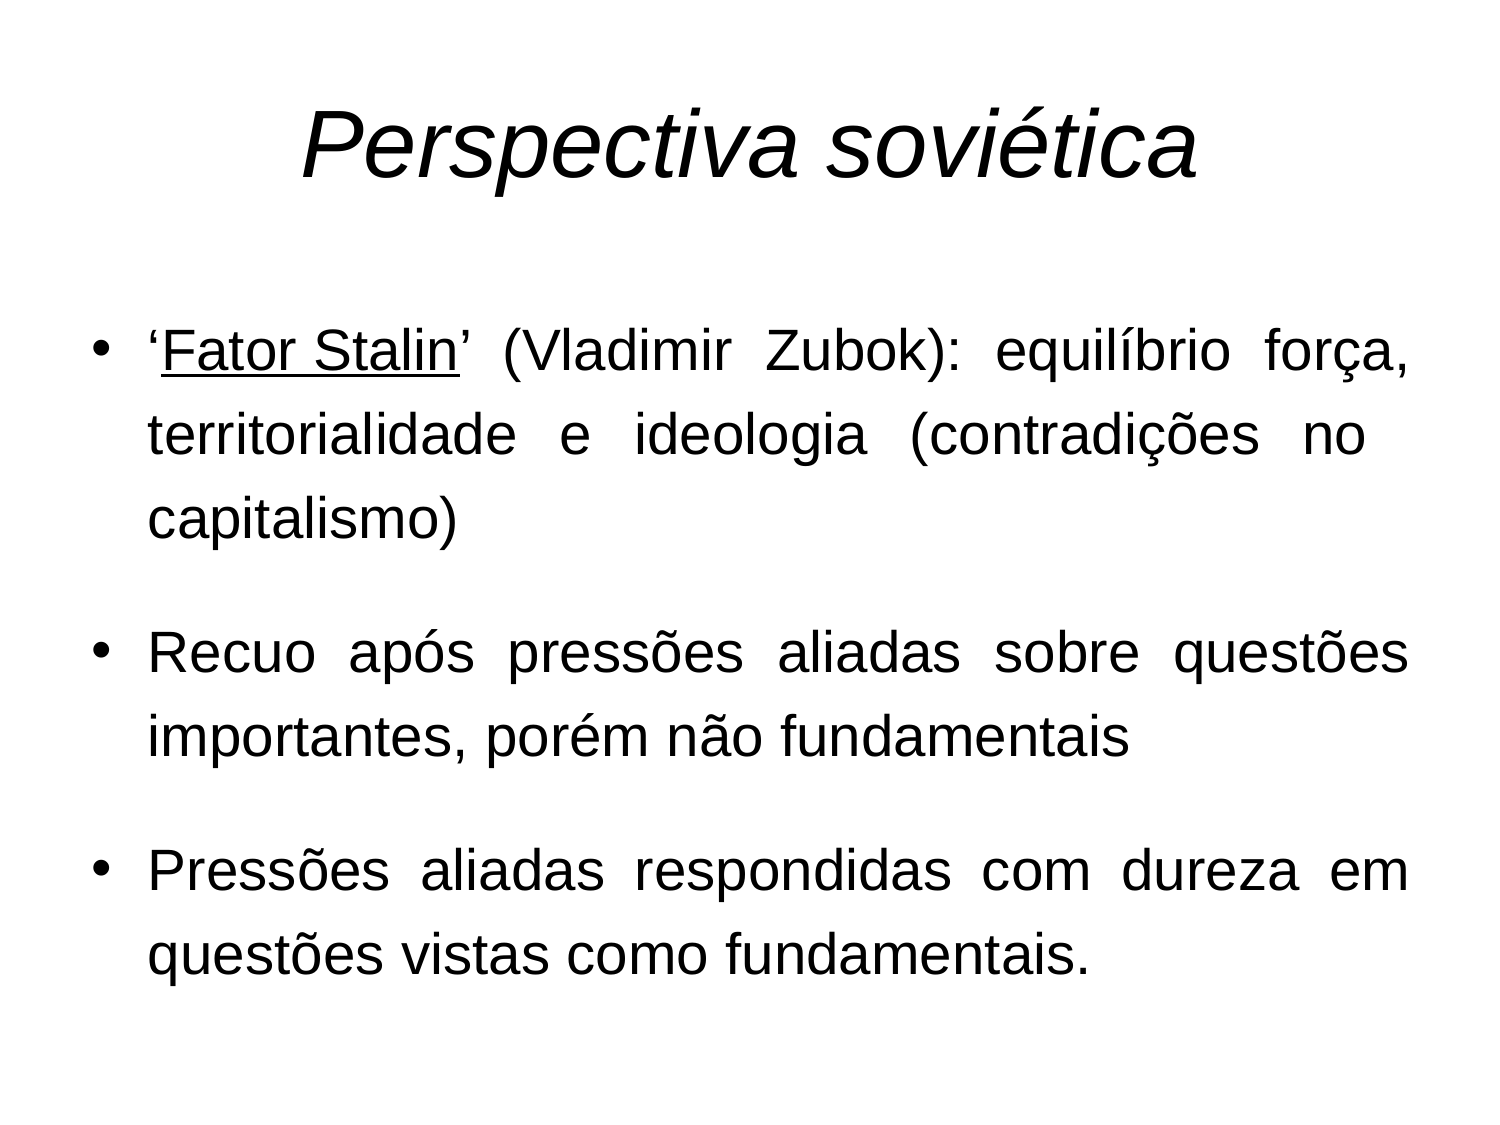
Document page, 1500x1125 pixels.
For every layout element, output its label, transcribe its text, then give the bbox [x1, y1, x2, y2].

list ‘Fator Stalin’ (Vladimir Zubok): equilíbrio força, territorialidade e ideologia (contradições no capitalismo) Recuo após pressões aliadas sobre questões importantes, porém não fundamentais Pressões aliadas respondidas com dureza em questões vistas como fundamentais. [76, 290, 1427, 1012]
title Perspectiva soviética [75, 45, 1425, 233]
